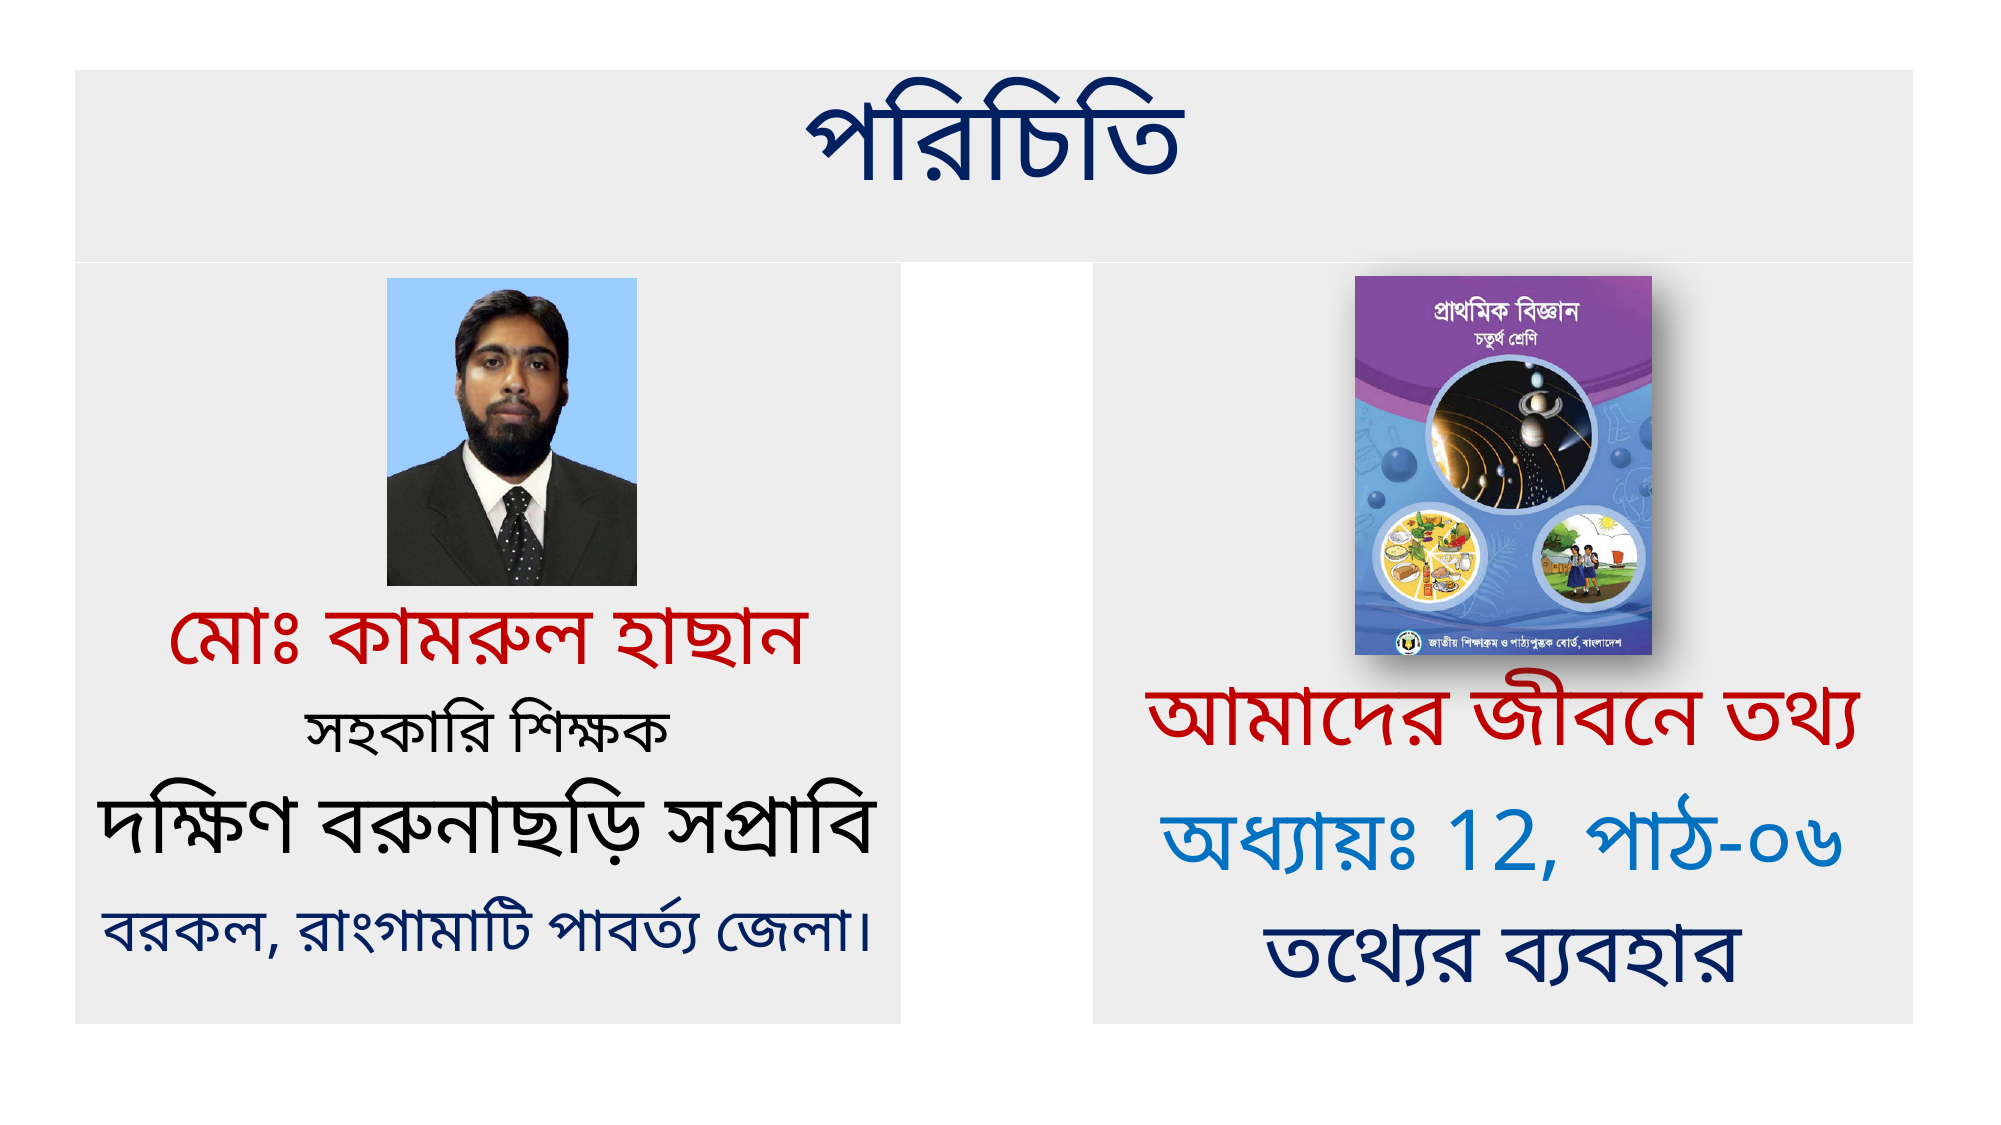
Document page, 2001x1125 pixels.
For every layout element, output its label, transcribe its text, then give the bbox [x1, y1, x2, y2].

picture [387, 278, 637, 586]
picture [1355, 276, 1652, 655]
text_box মোঃ কামরুল হাছান সহকারি শিক্ষক দক্ষিণ বরুনাছড়ি সপ্রাবি বরকল, রাংগামাটি পাবর্ত্য জেলা। [74, 263, 902, 1026]
text_box আমাদের জীবনে তথ্য অধ্যায়ঃ 12, পাঠ-০৬ তথ্যের ব্যবহার [1092, 262, 1914, 1026]
text_box পরিচিতি [74, 69, 1914, 263]
